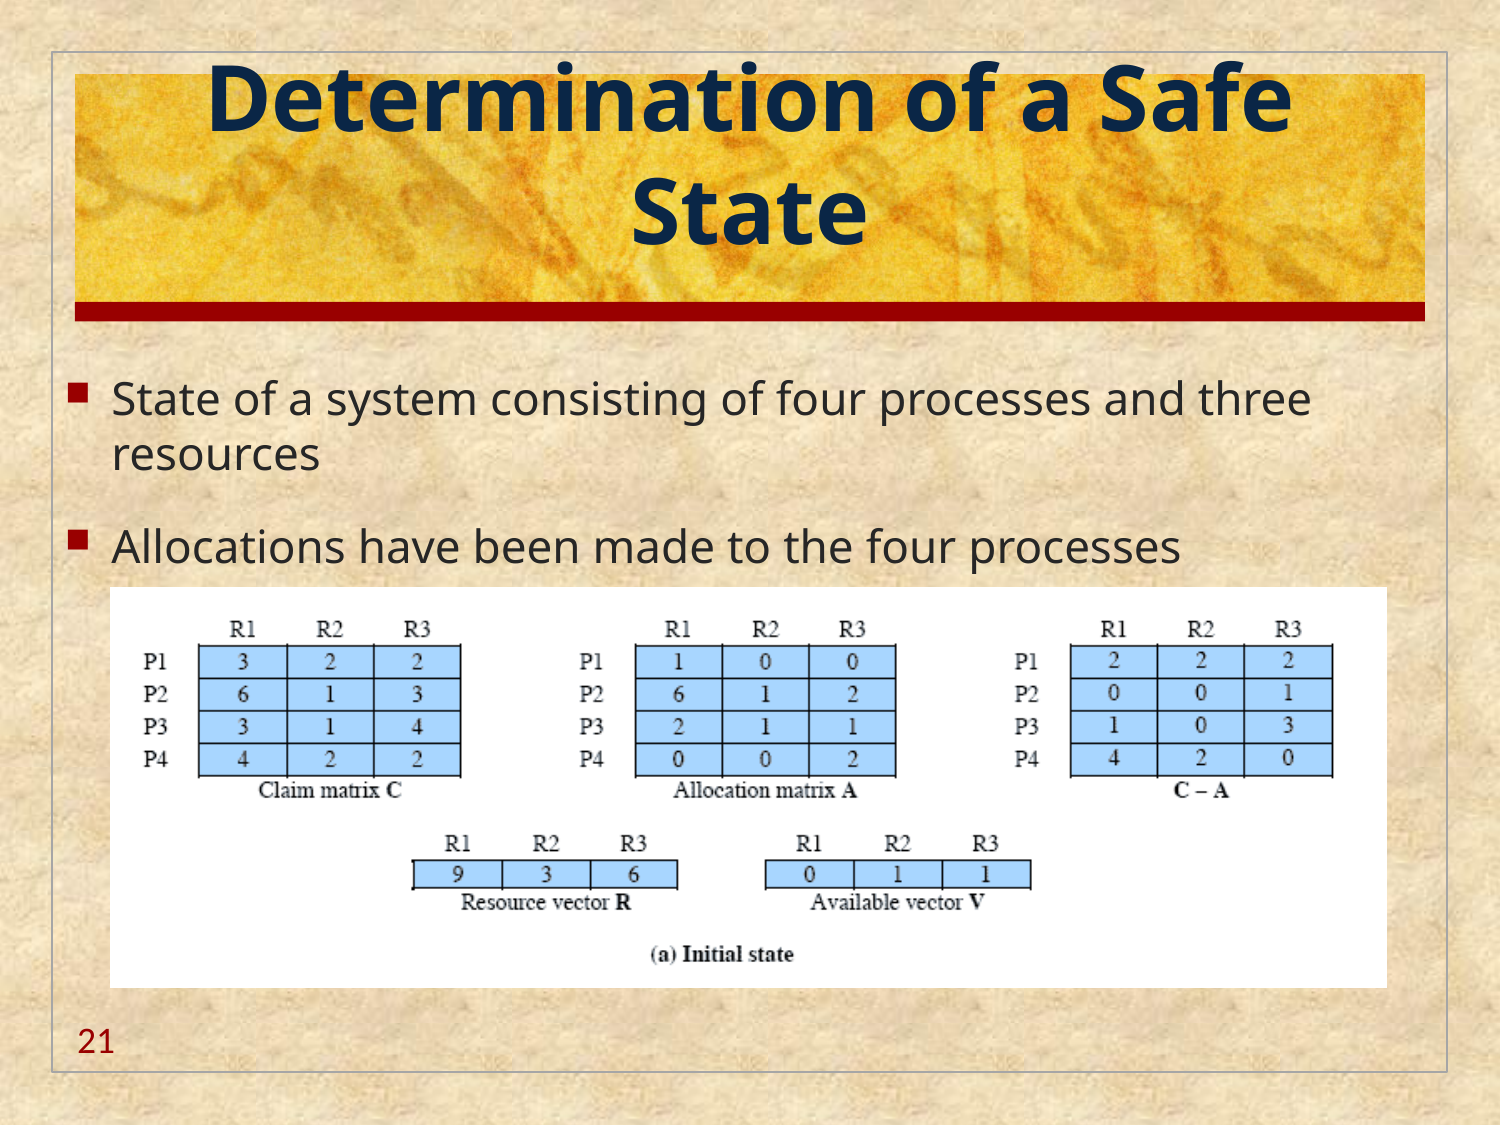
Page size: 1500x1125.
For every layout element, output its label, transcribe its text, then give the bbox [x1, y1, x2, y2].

picture [0, 0, 1500, 1125]
list State of a system consisting of four processes and three resources Allocations have been made to the four processes [50, 362, 1400, 738]
slide_number 21 [62, 1008, 150, 1069]
title Determination of a Safe State [108, 74, 1392, 263]
